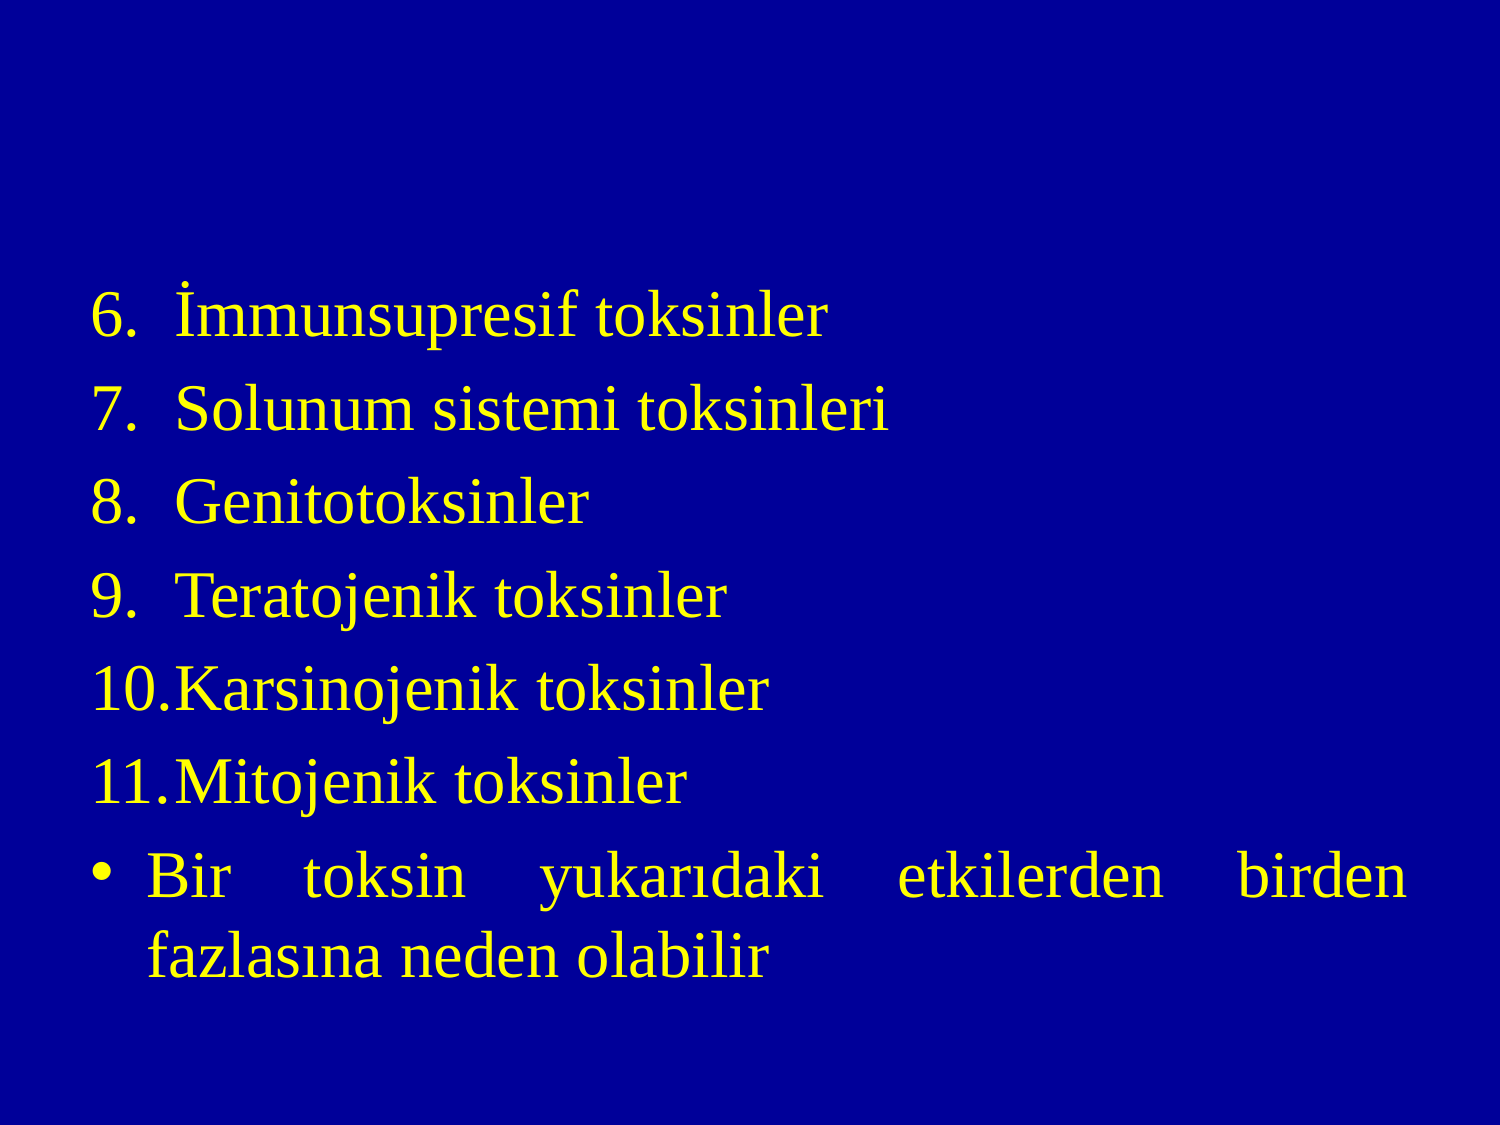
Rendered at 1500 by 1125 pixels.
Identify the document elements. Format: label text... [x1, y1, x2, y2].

list İmmunsupresif toksinler Solunum sistemi toksinleri Genitotoksinler Teratojenik toksinler Karsinojenik toksinler Mitojenik toksinler Bir toksin yukarıdaki etkilerden birden fazlasına neden olabilir [75, 262, 1425, 1059]
